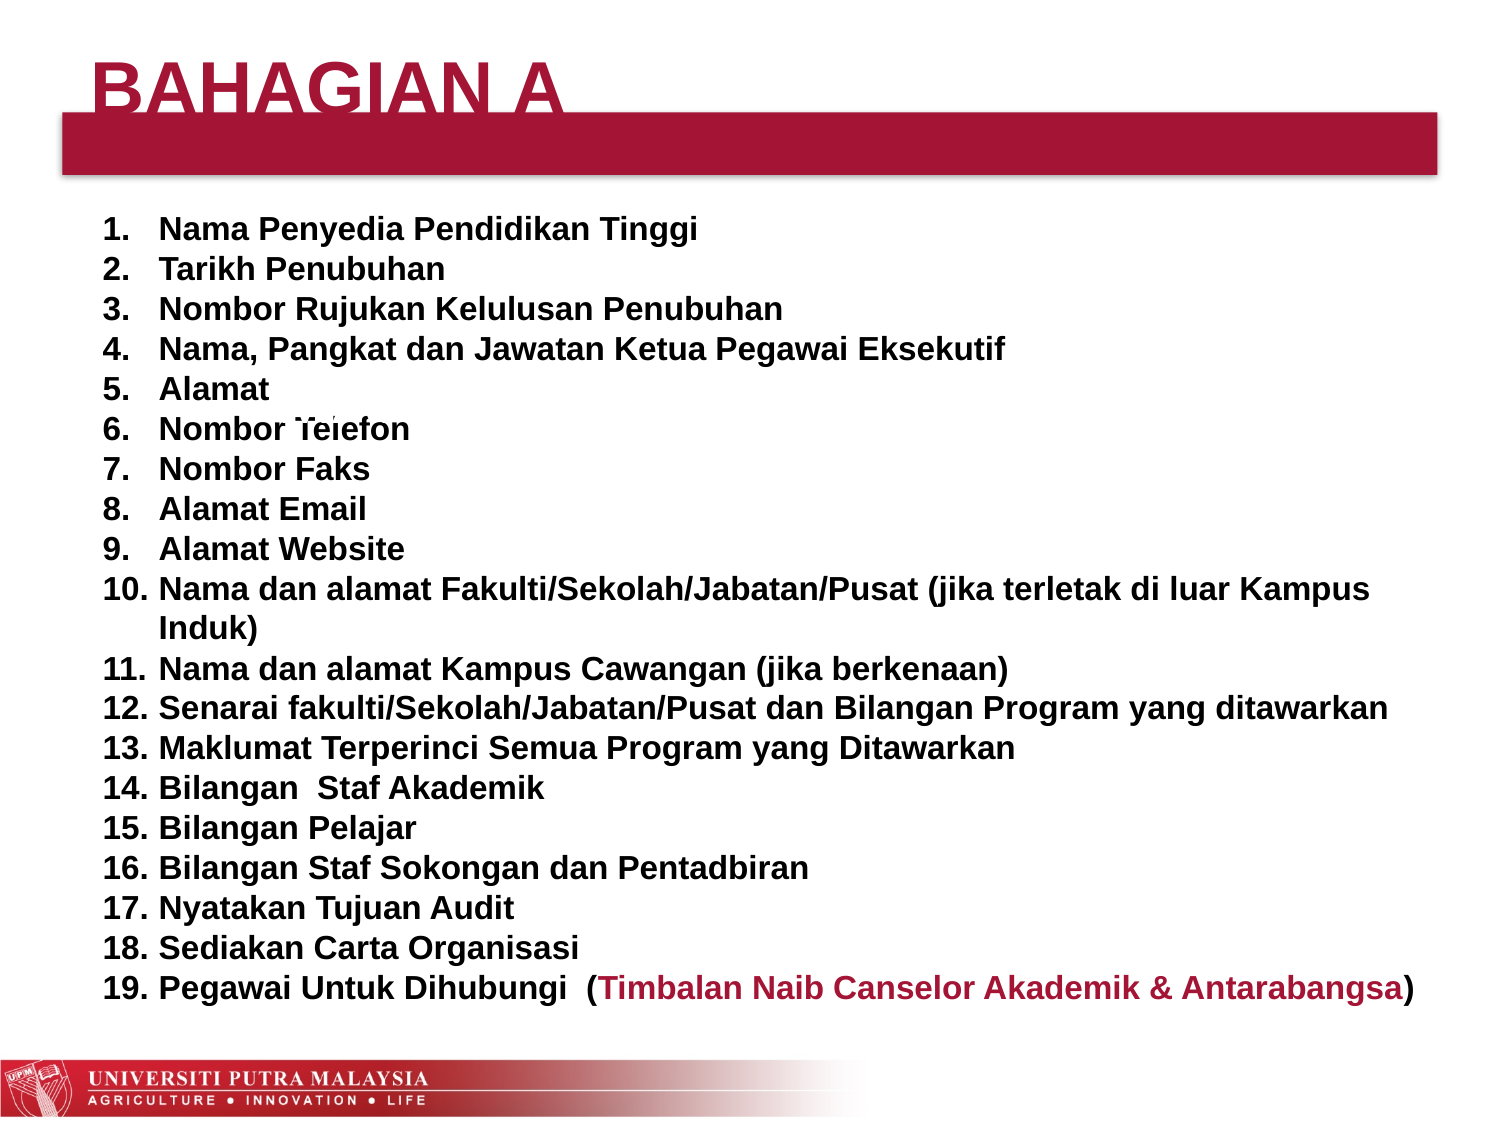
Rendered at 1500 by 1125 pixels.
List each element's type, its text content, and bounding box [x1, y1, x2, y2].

picture [0, 1052, 1201, 1125]
text_box BAHAGIAN A [74, 20, 1425, 150]
text_box MAKLUMAT UMUM [262, 349, 975, 490]
text_box [62, 112, 1438, 176]
list Nama Penyedia Pendidikan Tinggi Tarikh Penubuhan Nombor Rujukan Kelulusan Penubuhan Nama, Pangkat dan Jawatan Ketua Pegawai Eksekutif Alamat Nombor Telefon Nombor Faks Alamat Email Alamat Website Nama dan alamat Fakulti/Sekolah/Jabatan/Pusat (jika terletak di luar Kampus Induk) Nama dan alamat Kampus Cawangan (jika berkenaan) Senarai fakulti/Sekolah/Jabatan/Pusat dan Bilangan Program yang ditawarkan Maklumat Terperinci Semua Program yang Ditawarkan Bilangan Staf Akademik Bilangan Pelajar Bilangan Staf Sokongan dan Pentadbiran Nyatakan Tujuan Audit Sediakan Carta Organisasi Pegawai Untuk Dihubungi (Timbalan Naib Canselor Akademik & Antarabangsa) [87, 200, 1438, 1050]
